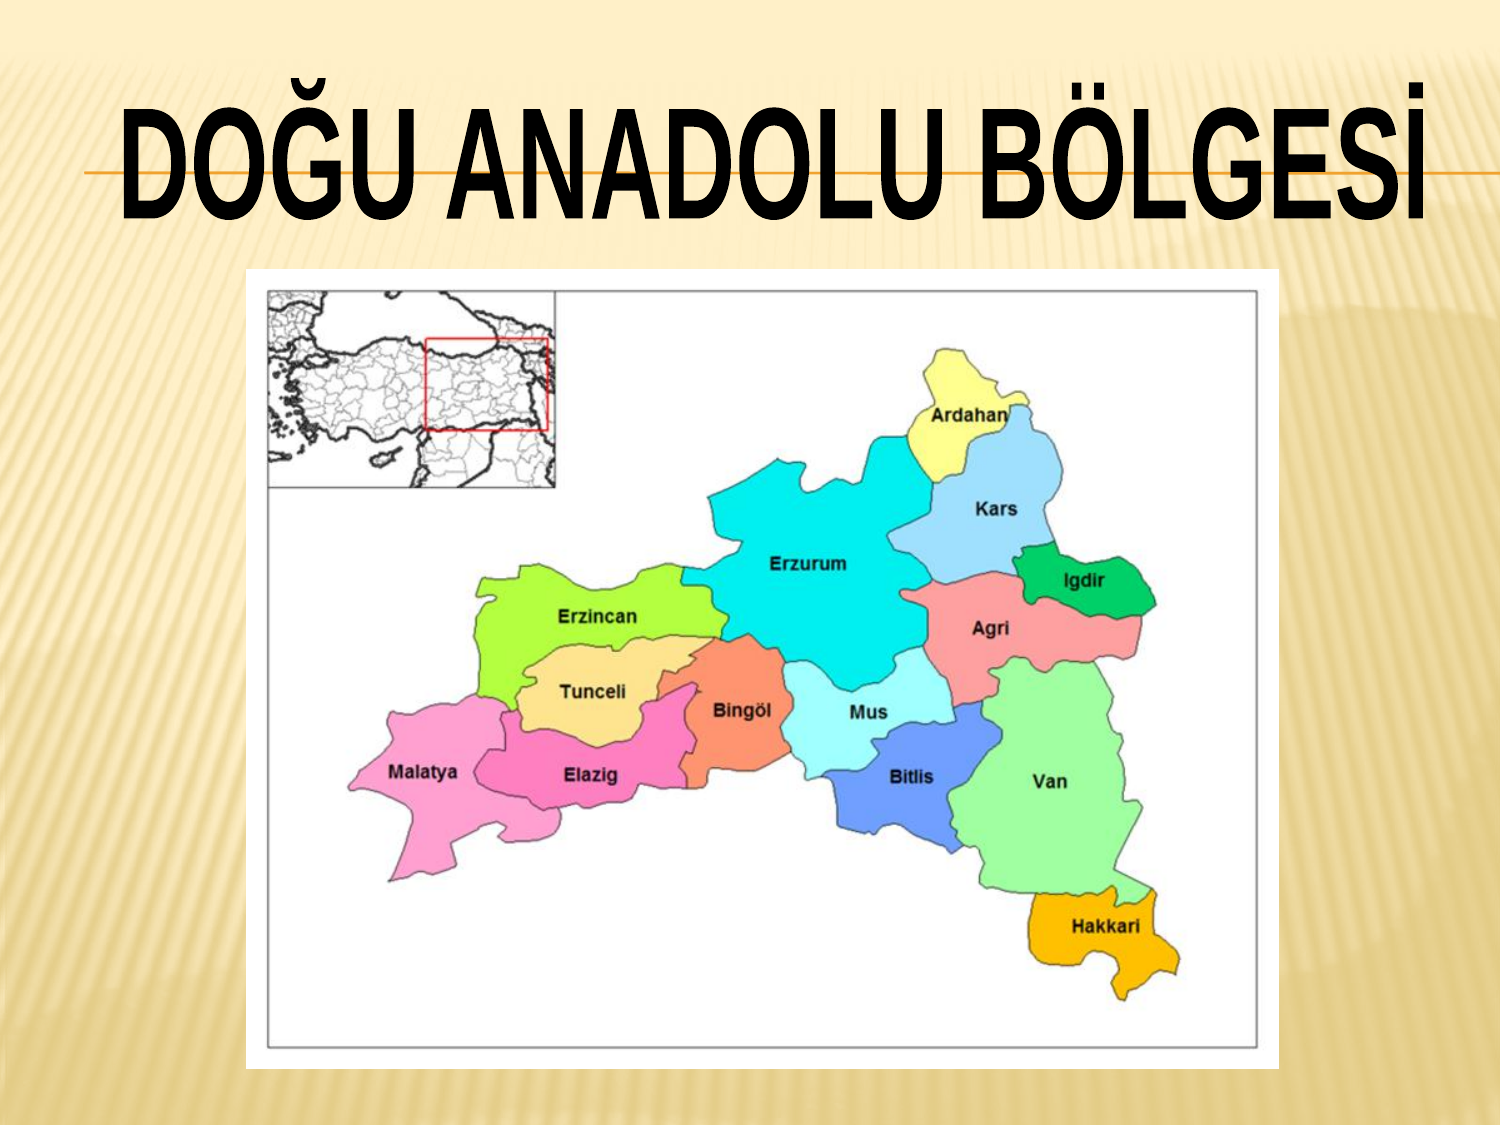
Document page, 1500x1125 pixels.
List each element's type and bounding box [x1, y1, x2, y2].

picture [245, 269, 1279, 1069]
text_box [596, 160, 808, 267]
